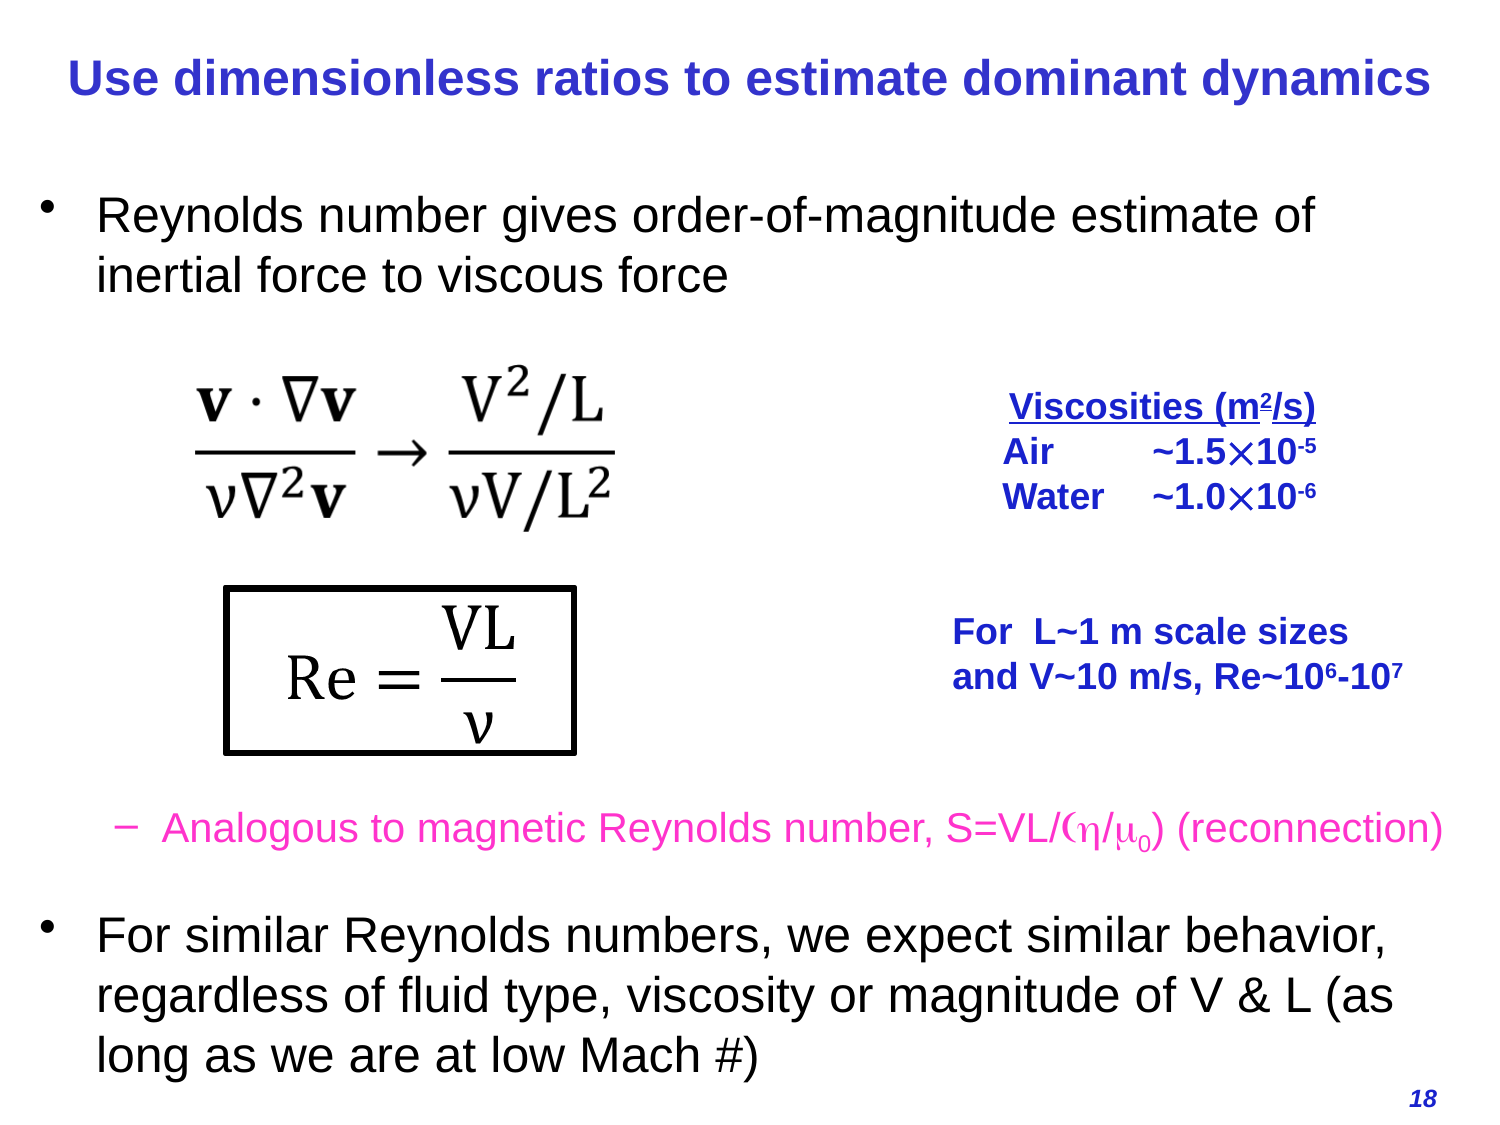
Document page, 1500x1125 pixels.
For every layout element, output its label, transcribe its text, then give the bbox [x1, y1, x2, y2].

title Use dimensionless ratios to estimate dominant dynamics [0, 0, 1500, 150]
text_box [137, 349, 675, 541]
list Reynolds number gives order-of-magnitude estimate of inertial force to viscous force Analogous to magnetic Reynolds number, S=VL/(h/m0) (reconnection) For similar Reynolds numbers, we expect similar behavior, regardless of fluid type, viscosity or magnitude of V & L (as long as we are at low Mach #) [24, 174, 1463, 988]
text_box [225, 587, 575, 754]
text_box Viscosities (m2/s) Air ~1.510-5 Water ~1.010-6 [987, 374, 1338, 525]
text_box For L~1 m scale sizes and V~10 m/s, Re~106-107 [937, 599, 1438, 705]
